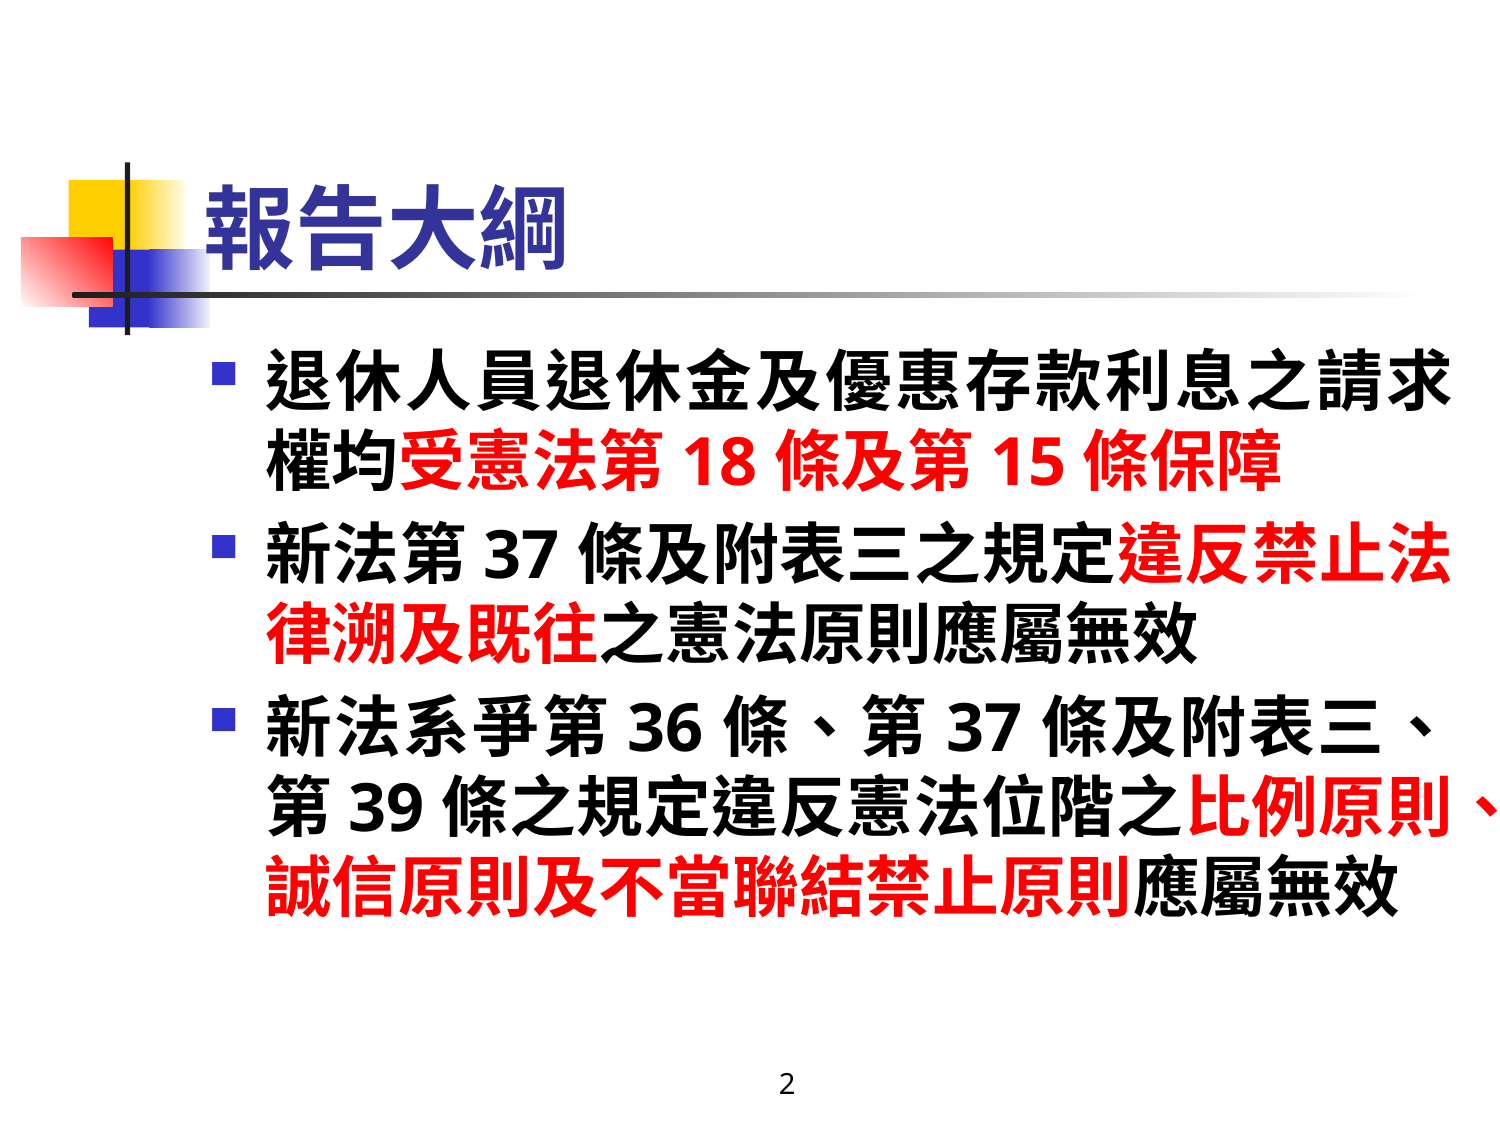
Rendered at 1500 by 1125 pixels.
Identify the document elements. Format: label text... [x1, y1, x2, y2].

text_box [679, 645, 860, 691]
footer 2 [549, 1037, 1026, 1113]
text_box [679, 550, 860, 596]
text_box [1009, 456, 1191, 502]
list 退休人員退休金及優惠存款利息之請求權均受憲法第18條及第15條保障 新法第37條及附表三之規定違反禁止法律溯及既往之憲法原則應屬無效 新法系爭第36條、第37條及附表三、第39條之規定違反憲法位階之比例原則、誠信原則及不當聯結禁止原則應屬無效 [193, 331, 1469, 1006]
title 報告大綱 [188, 101, 1468, 289]
